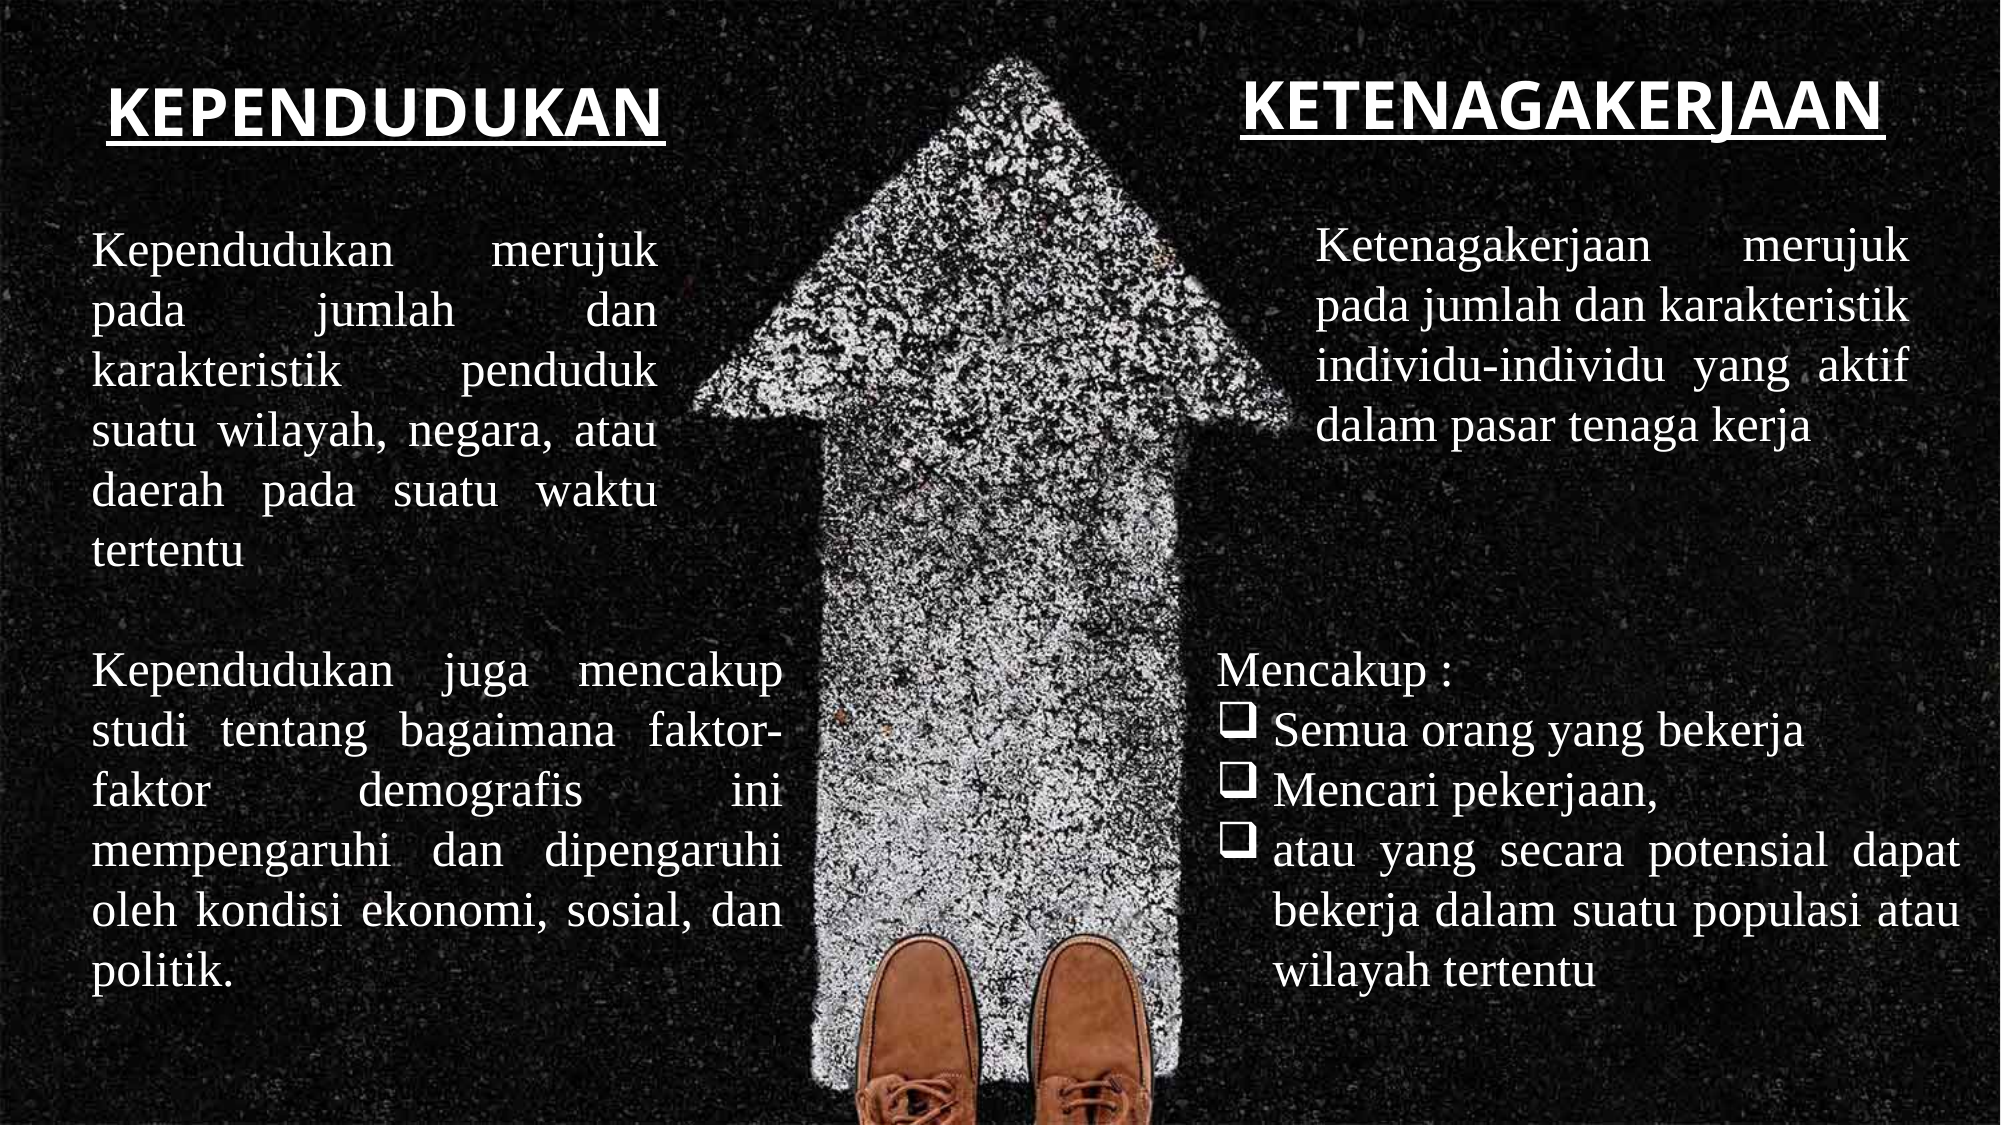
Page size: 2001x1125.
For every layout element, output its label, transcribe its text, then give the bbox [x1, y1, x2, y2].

text_box Mencakup : Semua orang yang bekerja Mencari pekerjaan, atau yang secara potensial dapat bekerja dalam suatu populasi atau wilayah tertentu [1201, 628, 1976, 1004]
text_box KETENAGAKERJAAN [1225, 55, 2000, 151]
text_box KEPENDUDUKAN [15, 56, 1017, 157]
picture [0, 0, 2001, 1125]
text_box Ketenagakerjaan merujuk pada jumlah dan karakteristik individu-individu yang aktif dalam pasar tenaga kerja [1300, 203, 1925, 459]
text_box Kependudukan merujuk pada jumlah dan karakteristik penduduk suatu wilayah, negara, atau daerah pada suatu waktu tertentu [76, 208, 673, 584]
text_box Kependudukan juga mencakup studi tentang bagaimana faktor-faktor demografis ini mempengaruhi dan dipengaruhi oleh kondisi ekonomi, sosial, dan politik. [76, 628, 799, 1004]
